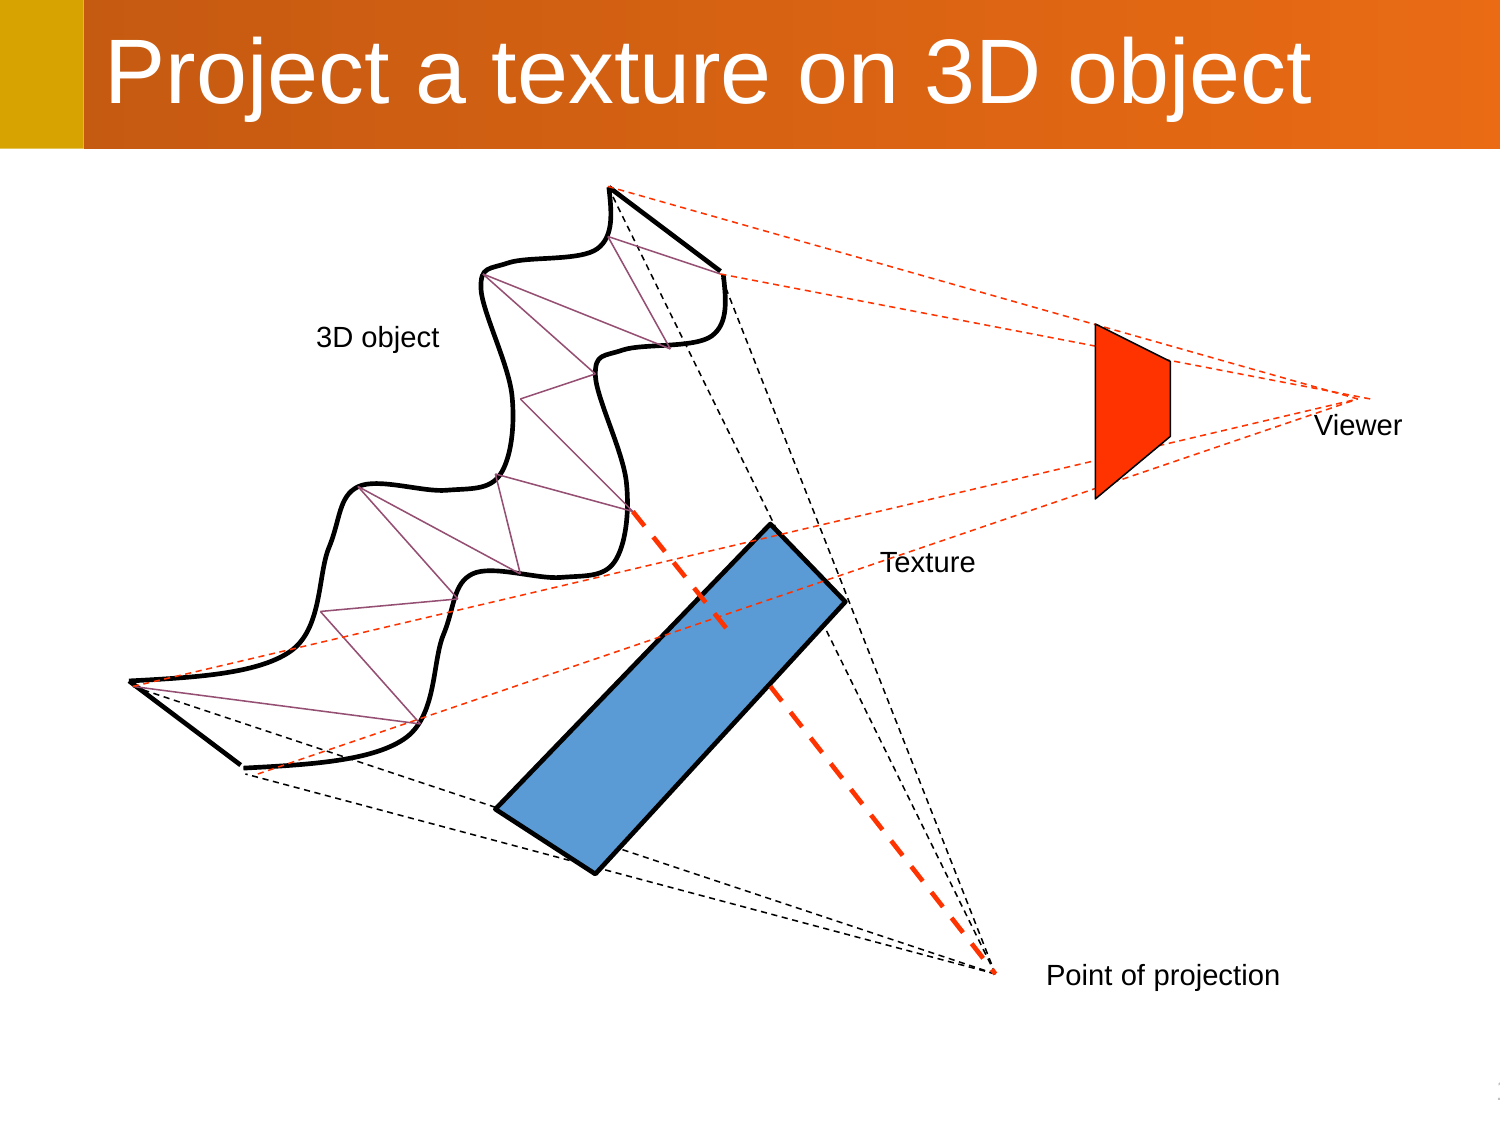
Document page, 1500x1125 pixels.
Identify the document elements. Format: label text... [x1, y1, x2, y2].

text_box [1095, 323, 1171, 499]
title Project a texture on 3D object [83, 0, 1500, 149]
text_box Texture [865, 536, 992, 587]
text_box [808, 563, 846, 643]
text_box 3D object [301, 311, 455, 348]
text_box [95, 348, 808, 662]
text_box [495, 662, 791, 875]
text_box Point of projection [1031, 948, 1296, 999]
text_box Viewer [1299, 398, 1418, 449]
